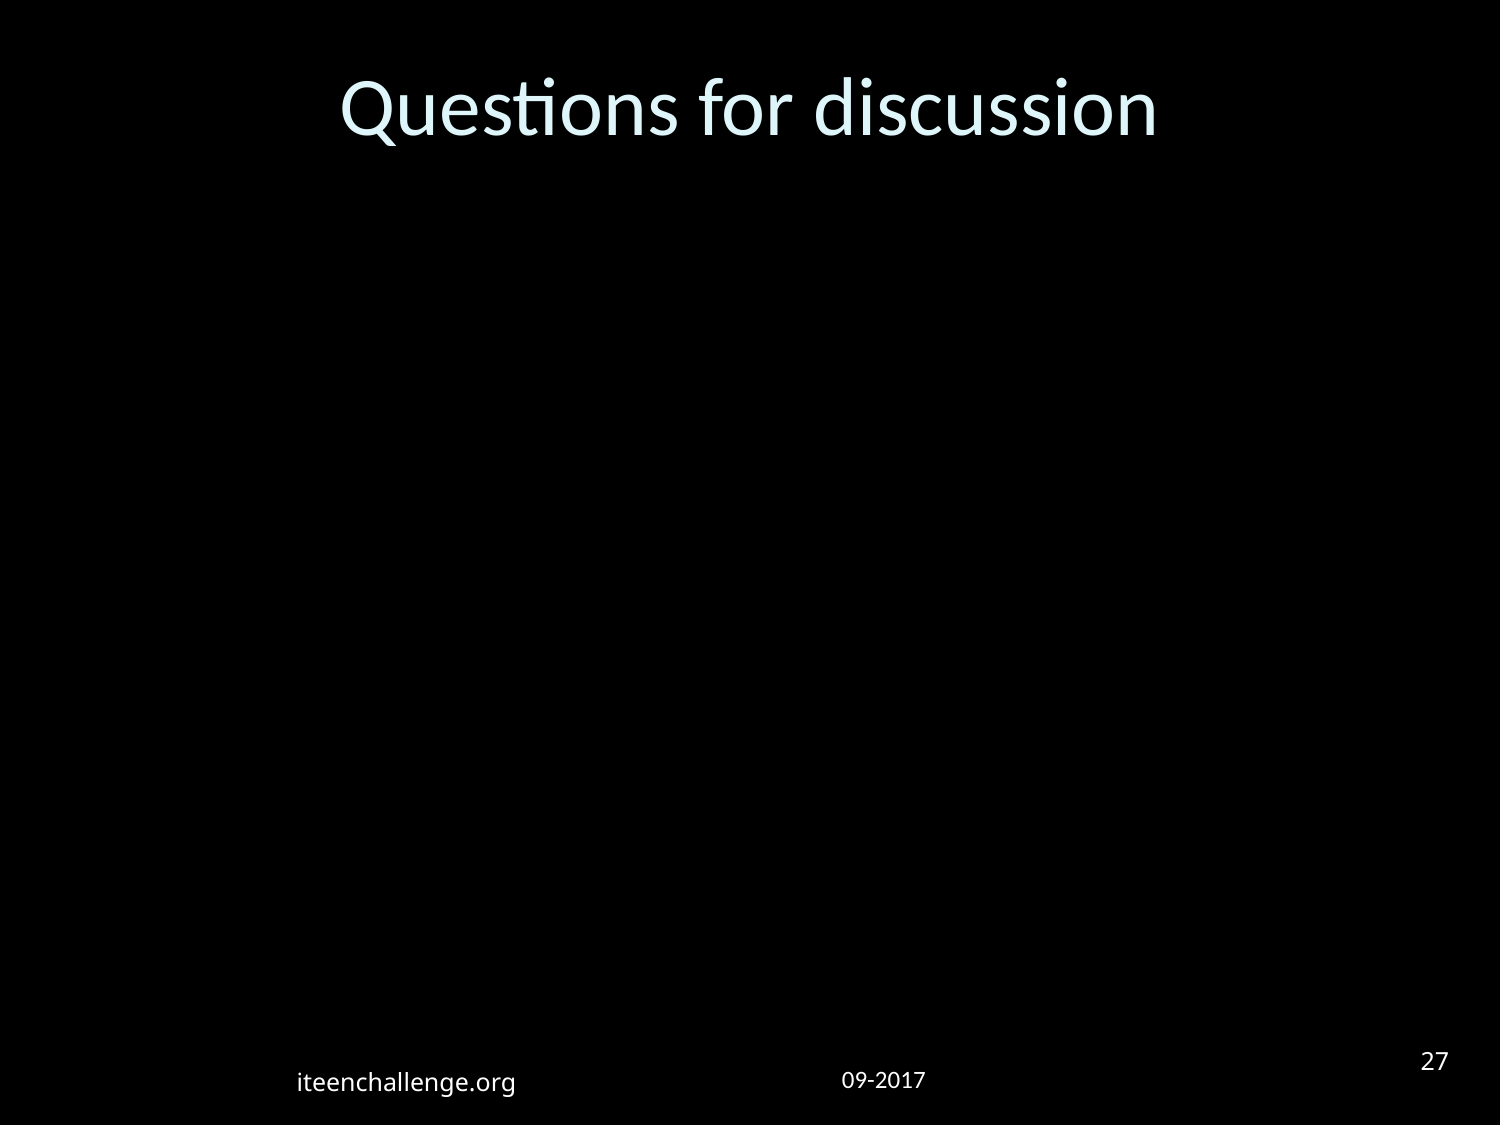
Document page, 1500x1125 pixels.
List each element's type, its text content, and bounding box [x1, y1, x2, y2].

title Questions for discussion [75, 26, 1425, 288]
footer iteenchallenge.org [111, 1044, 812, 1120]
slide_number 09-2017 [826, 1046, 1140, 1110]
slide_number 27 [1151, 1031, 1465, 1094]
